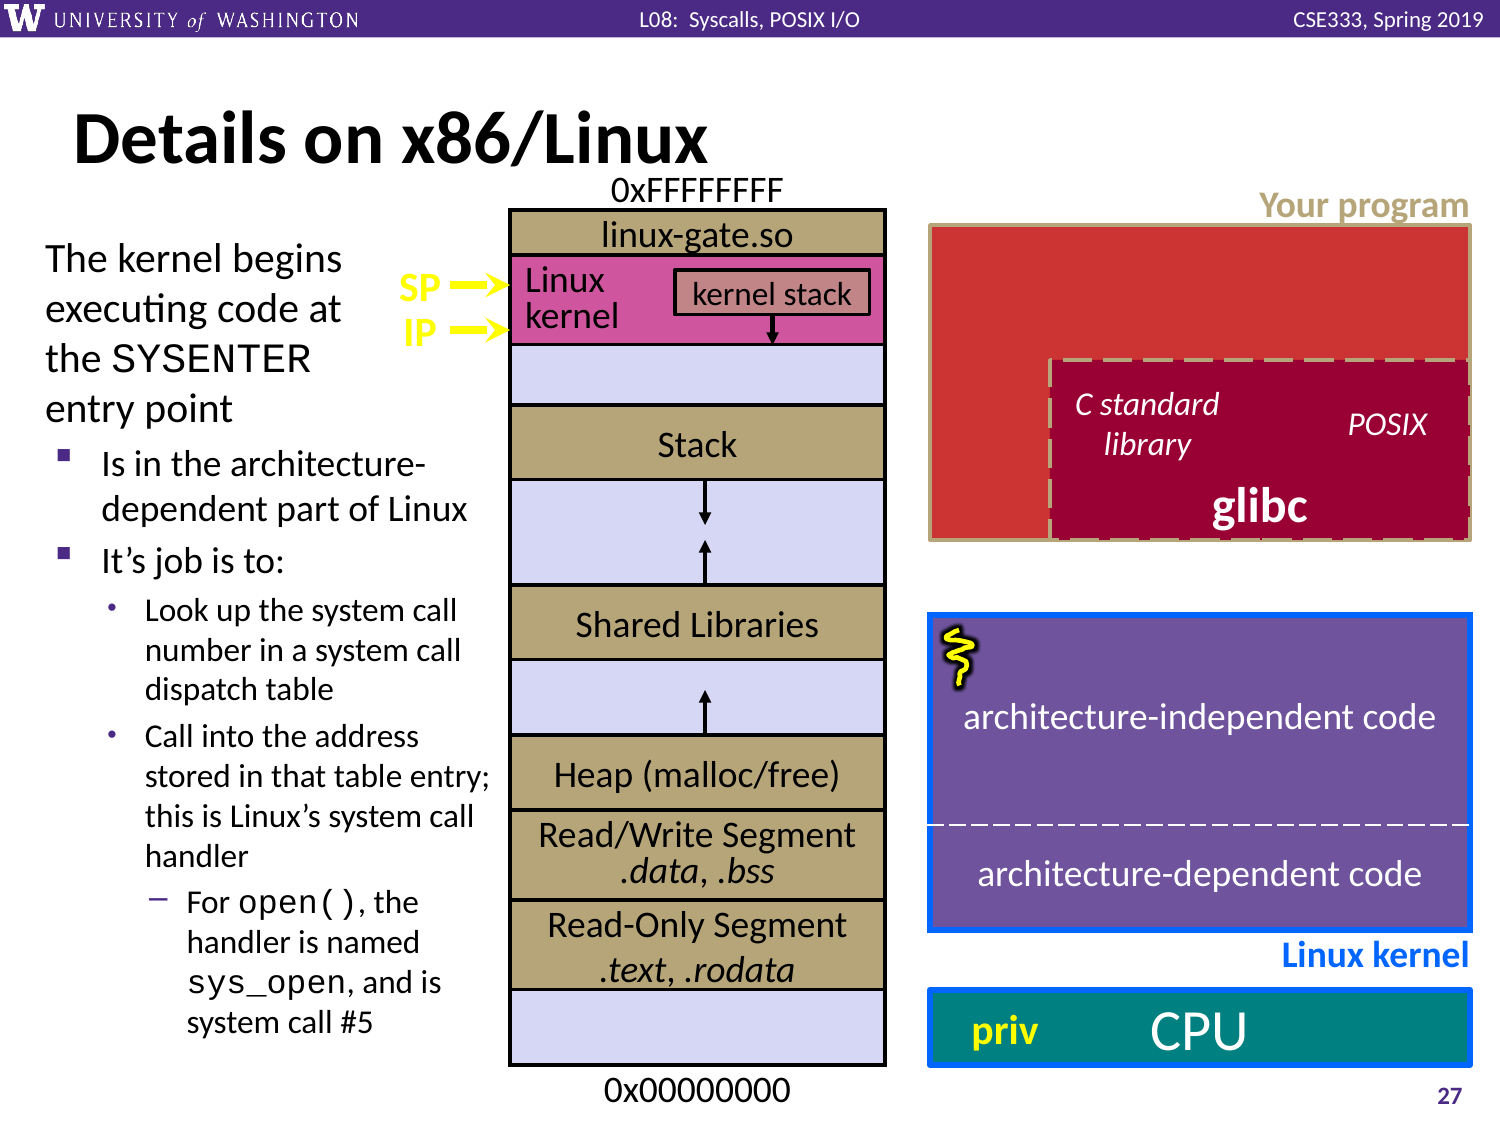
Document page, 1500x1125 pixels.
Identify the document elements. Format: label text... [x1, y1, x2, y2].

slide_number 27 [1400, 1065, 1500, 1125]
text_box [929, 224, 1470, 540]
picture [4, 4, 358, 32]
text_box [374, 254, 511, 299]
text_box CPU [1080, 989, 1470, 1065]
text_box Linux kernel [1244, 922, 1485, 983]
text_box priv [929, 989, 1080, 1065]
text_box glibc [1049, 359, 1470, 540]
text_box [374, 299, 511, 361]
table_cell architecture-dependent code [933, 825, 1467, 927]
table_header architecture-independent code [933, 618, 1467, 825]
text_box C standard library [1049, 374, 1245, 470]
list The kernel begins executing code at the SYSENTER entry point Is in the architecture-dependent part of Linux It’s job is to: Look up the system call number in a system call dispatch table Call into the address stored in that table entry; this is Linux’s system call handler For open(), the handler is named sys_open, and is system call #5 [29, 223, 504, 1040]
text_box [945, 630, 973, 686]
text_box POSIX [1304, 395, 1470, 450]
title Details on x86/Linux [58, 71, 1438, 197]
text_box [509, 164, 886, 1111]
text_box Your program [1214, 172, 1485, 233]
